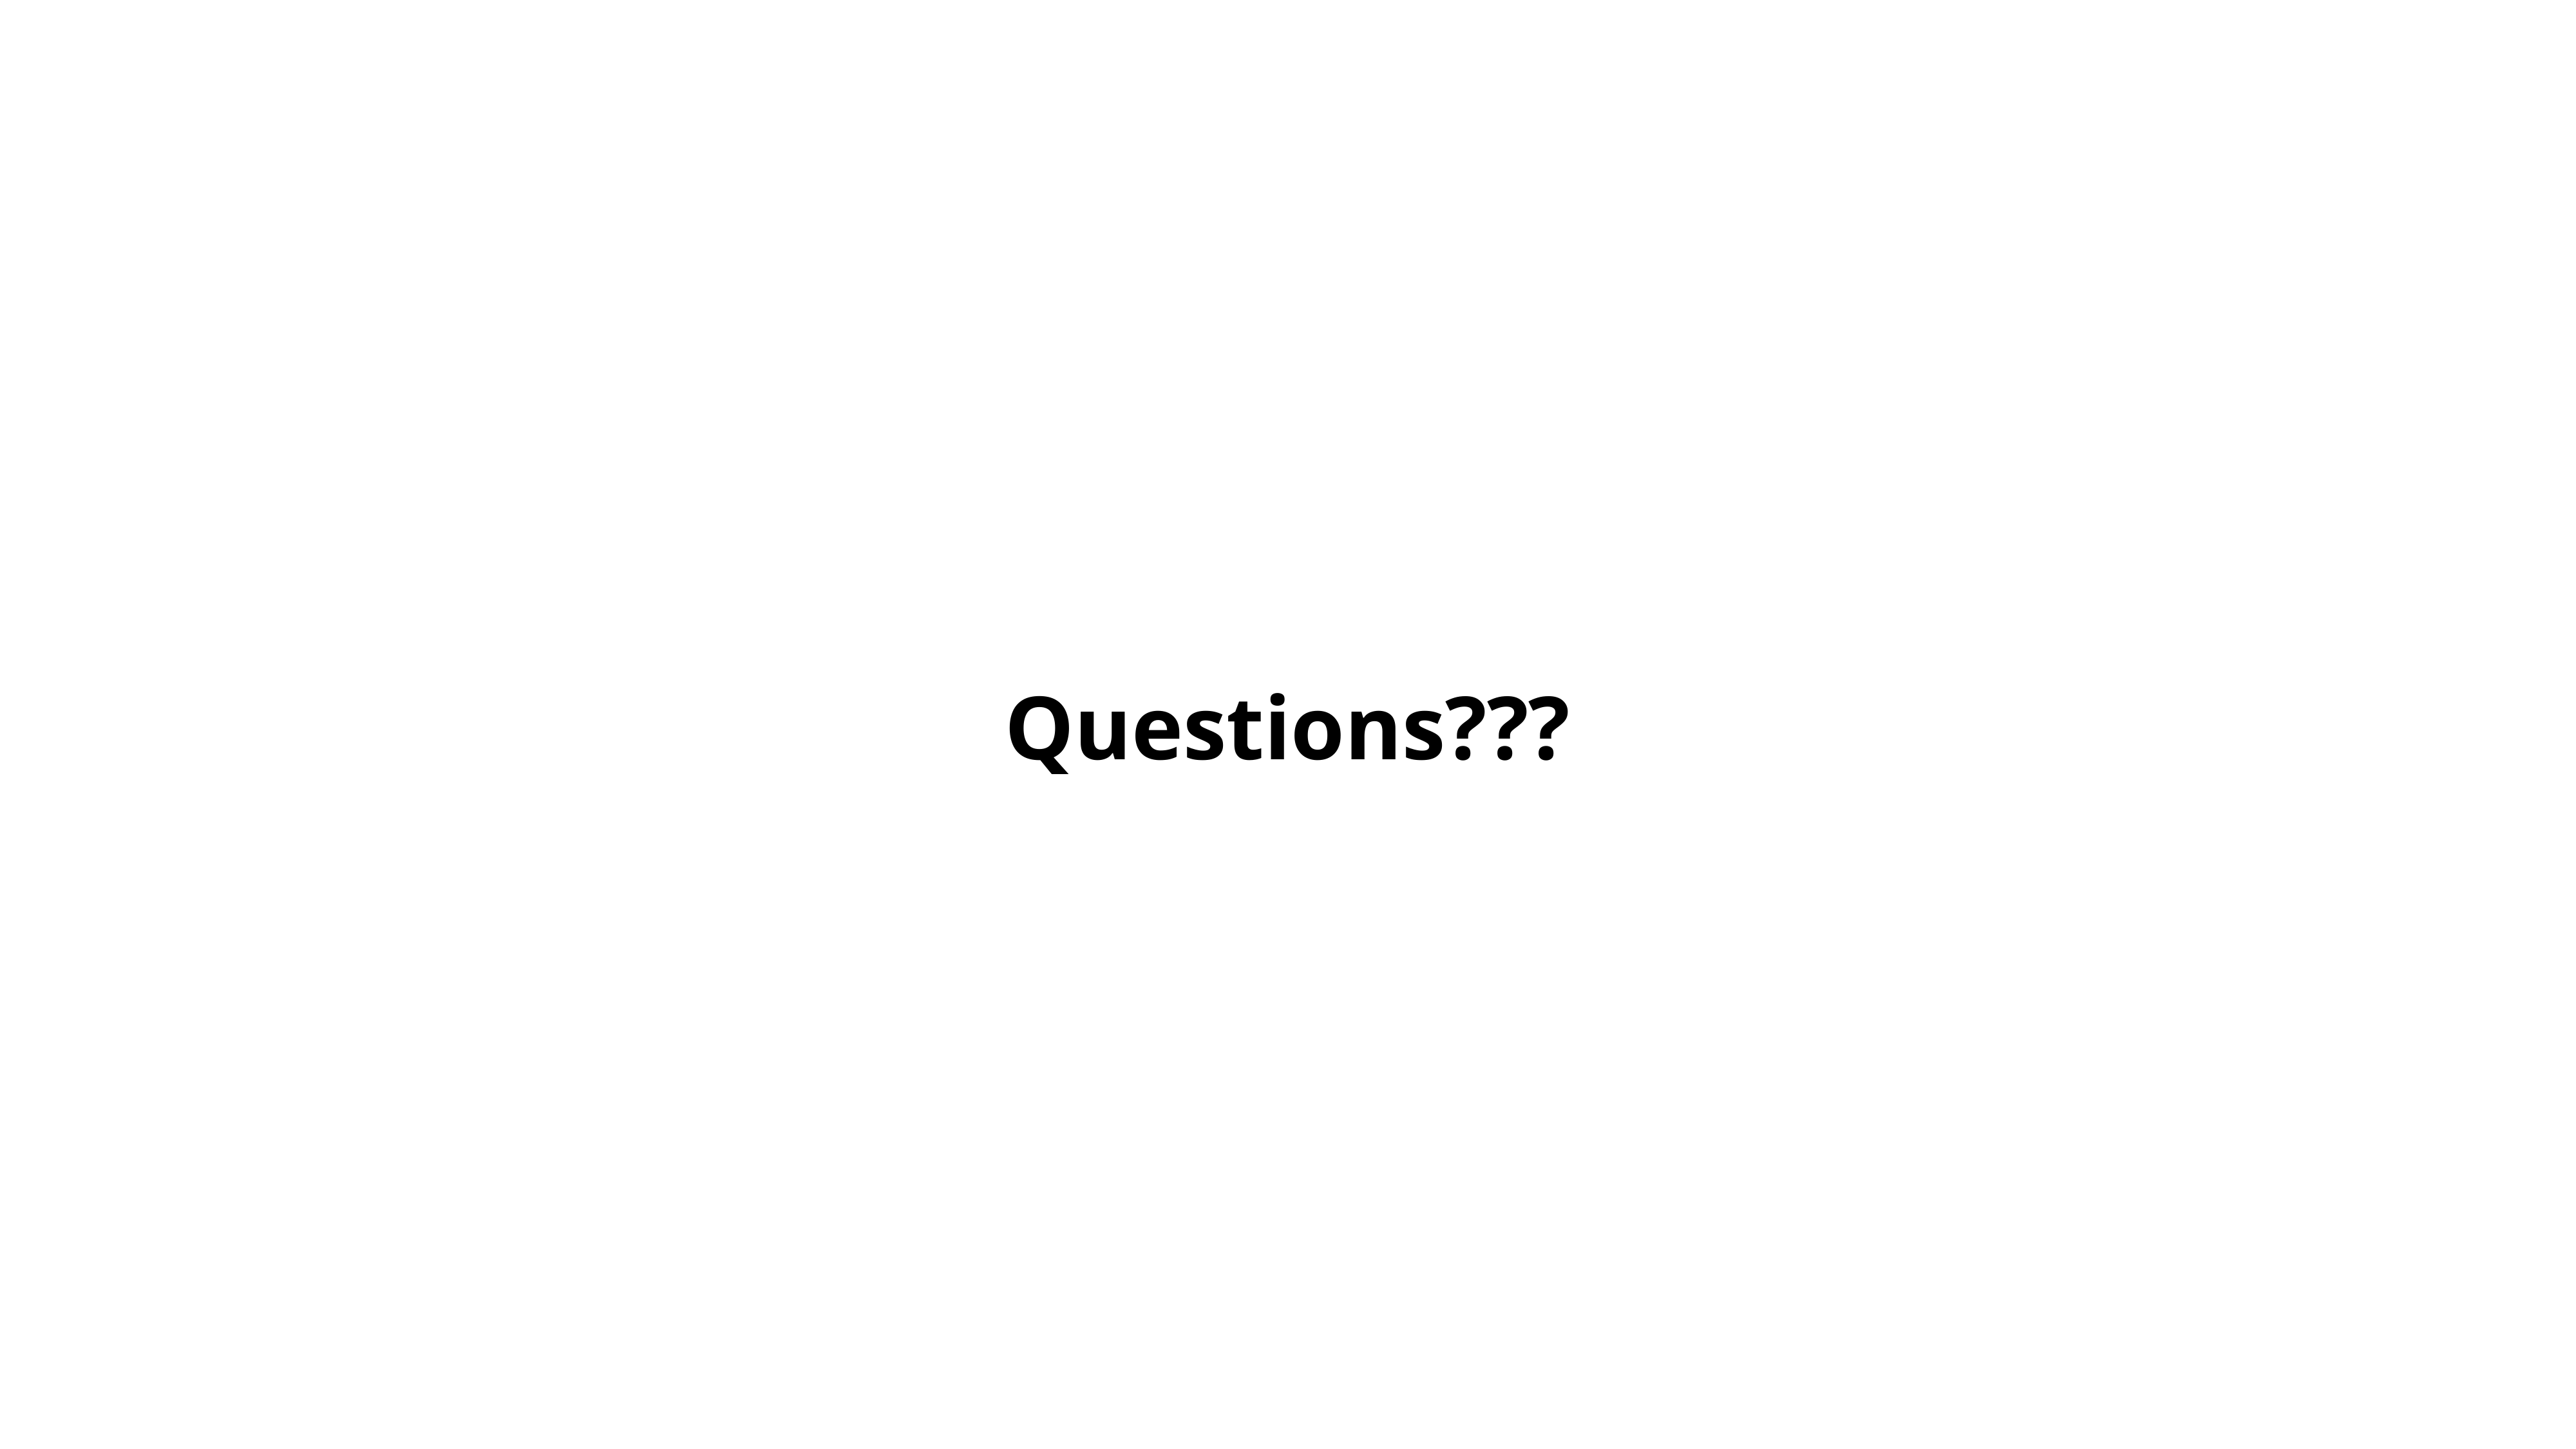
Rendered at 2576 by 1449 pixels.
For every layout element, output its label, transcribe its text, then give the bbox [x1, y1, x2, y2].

text_box Questions??? [999, 667, 1577, 782]
